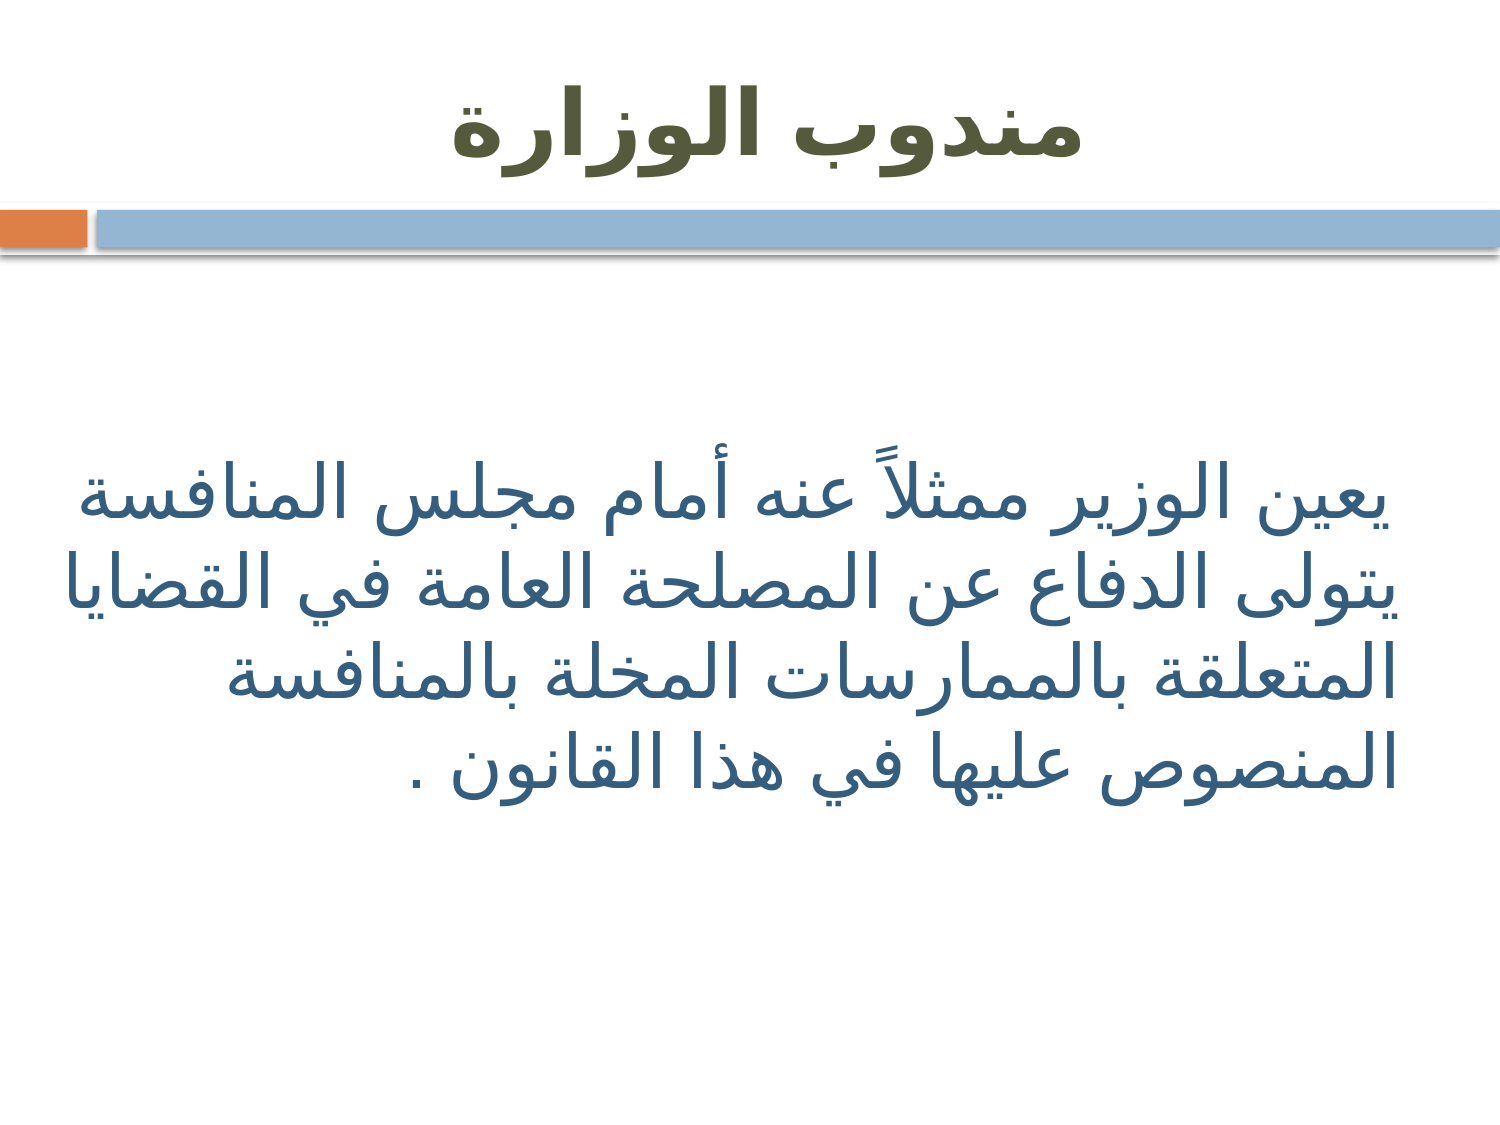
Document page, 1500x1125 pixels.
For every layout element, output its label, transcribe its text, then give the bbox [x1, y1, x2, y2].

list يعين الوزير ممثلاً عنه أمام مجلس المنافسة يتولى الدفاع عن المصلحة العامة في القضايا المتعلقة بالممارسات المخلة بالمنافسة المنصوص عليها في هذا القانون . [0, 330, 1470, 1125]
title مندوب الوزارة [100, 37, 1439, 201]
